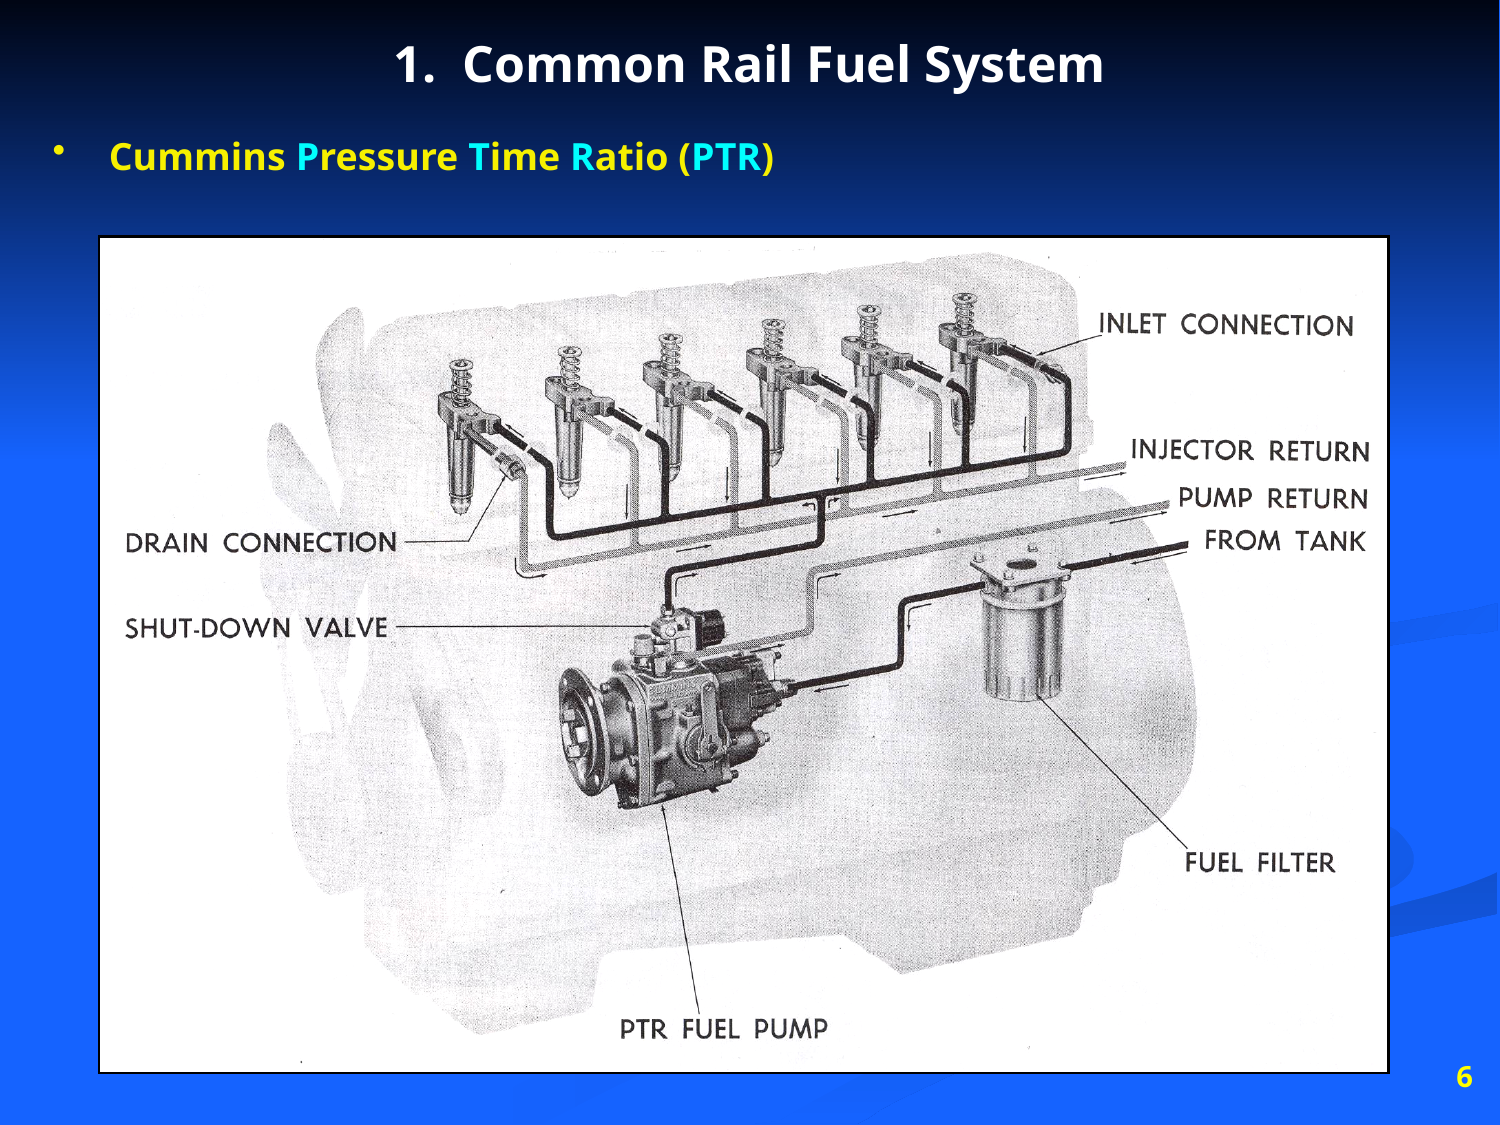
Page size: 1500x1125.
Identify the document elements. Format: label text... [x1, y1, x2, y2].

title 1. Common Rail Fuel System [74, 12, 1426, 113]
picture [99, 237, 1388, 1073]
list Cummins Pressure Time Ratio (PTR) [37, 124, 1426, 1006]
slide_number 6 [1400, 1052, 1489, 1107]
